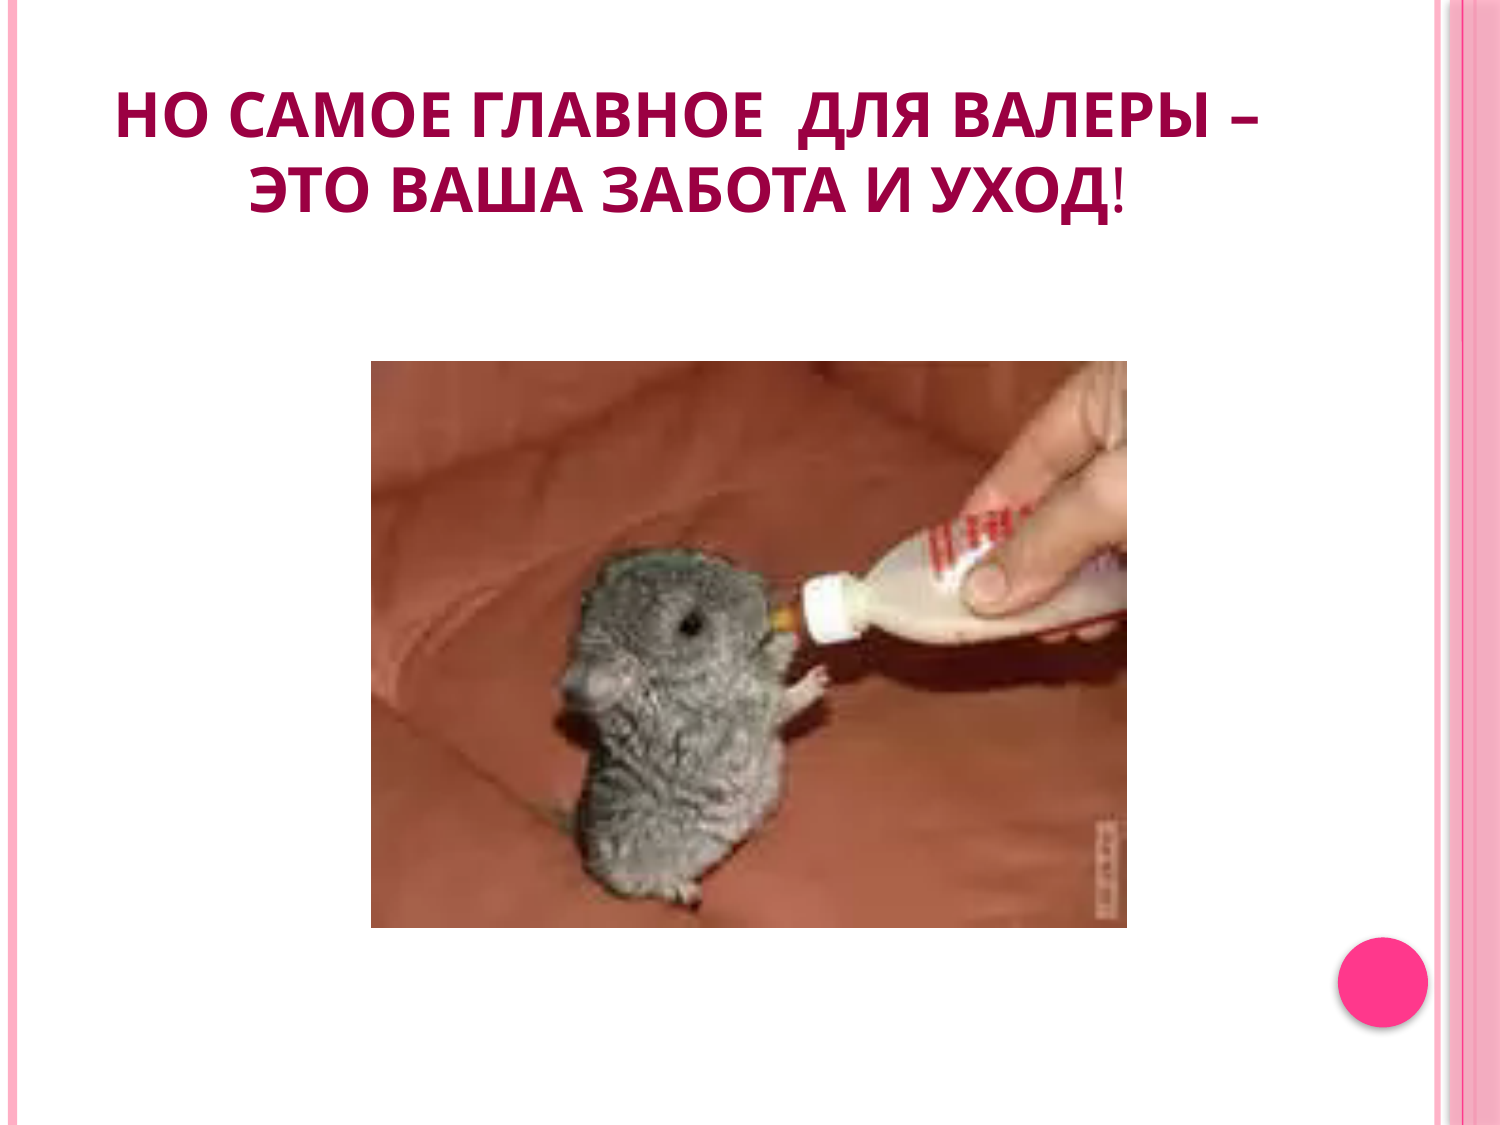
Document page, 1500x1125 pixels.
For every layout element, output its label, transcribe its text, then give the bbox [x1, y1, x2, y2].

title Но самое главное для Валеры –это ваша забота и уход! [75, 45, 1300, 233]
picture [371, 361, 1128, 929]
